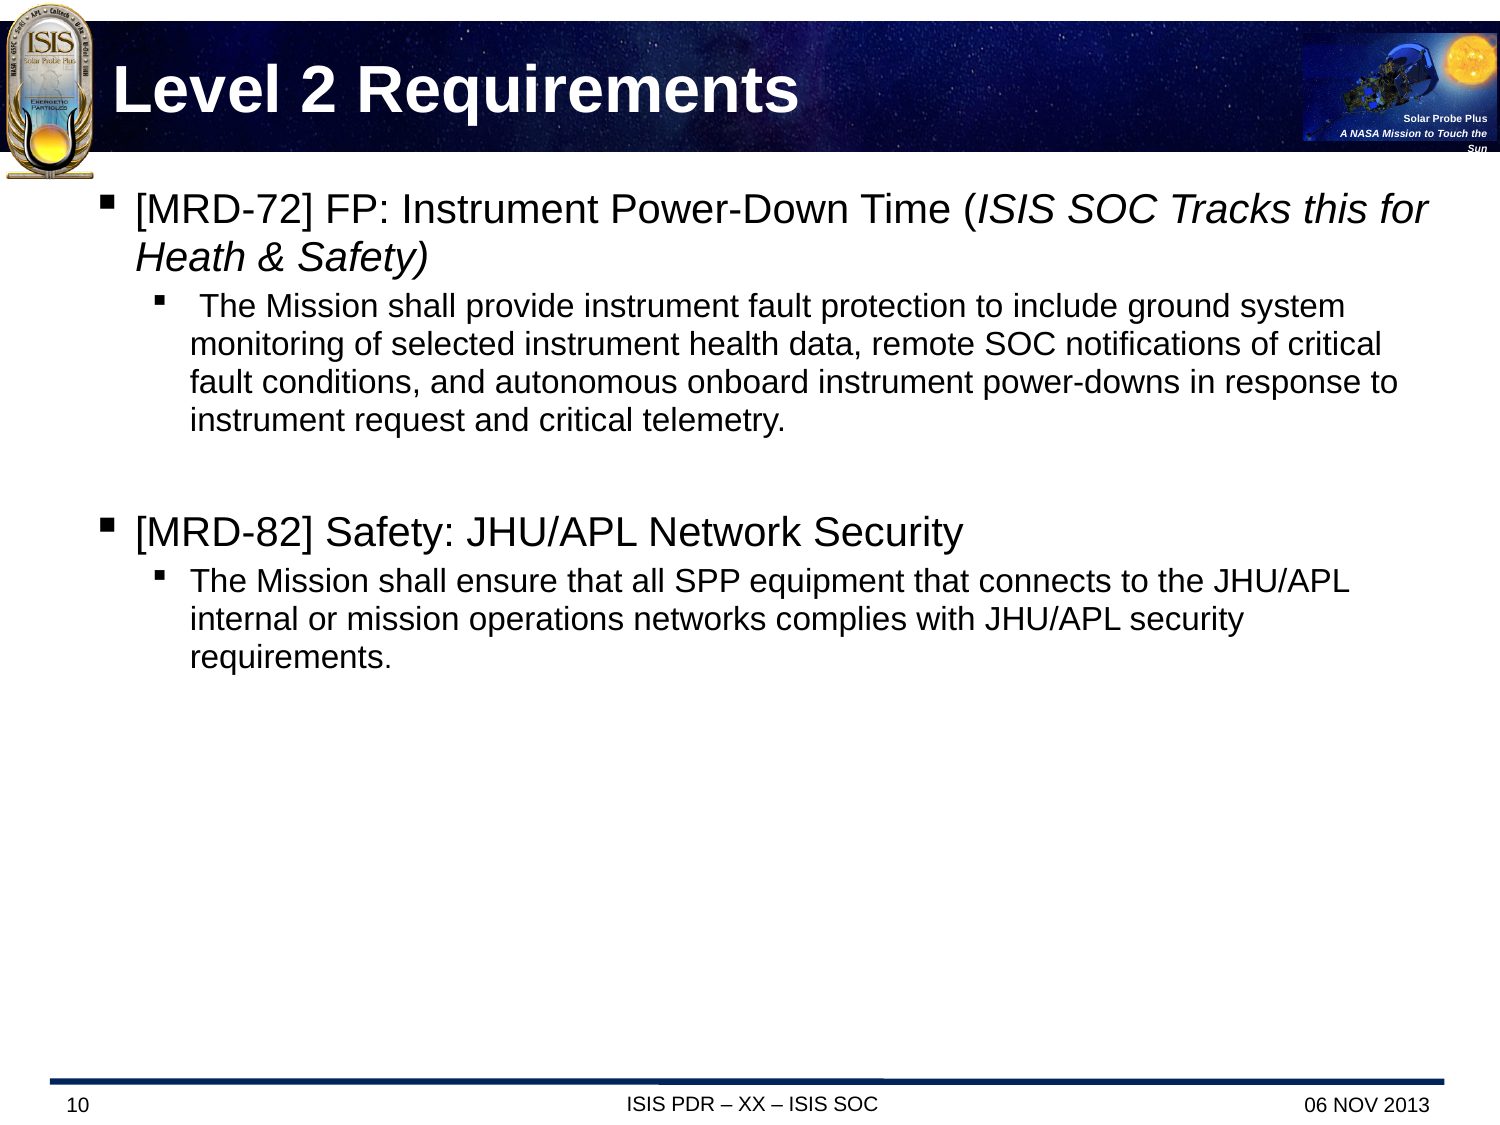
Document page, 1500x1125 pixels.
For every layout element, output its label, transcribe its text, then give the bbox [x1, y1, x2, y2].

title Level 2 Requirements [111, 30, 1294, 142]
picture [0, 2, 1500, 181]
list [MRD-72] FP: Instrument Power-Down Time (ISIS SOC Tracks this for Heath & Safety) The Mission shall provide instrument fault protection to include ground system monitoring of selected instrument health data, remote SOC notifications of critical fault conditions, and autonomous onboard instrument power-downs in response to instrument request and critical telemetry. [MRD-82] Safety: JHU/APL Network Security The Mission shall ensure that all SPP equipment that connects to the JHU/APL internal or mission operations networks complies with JHU/APL security requirements. [58, 185, 1442, 1046]
